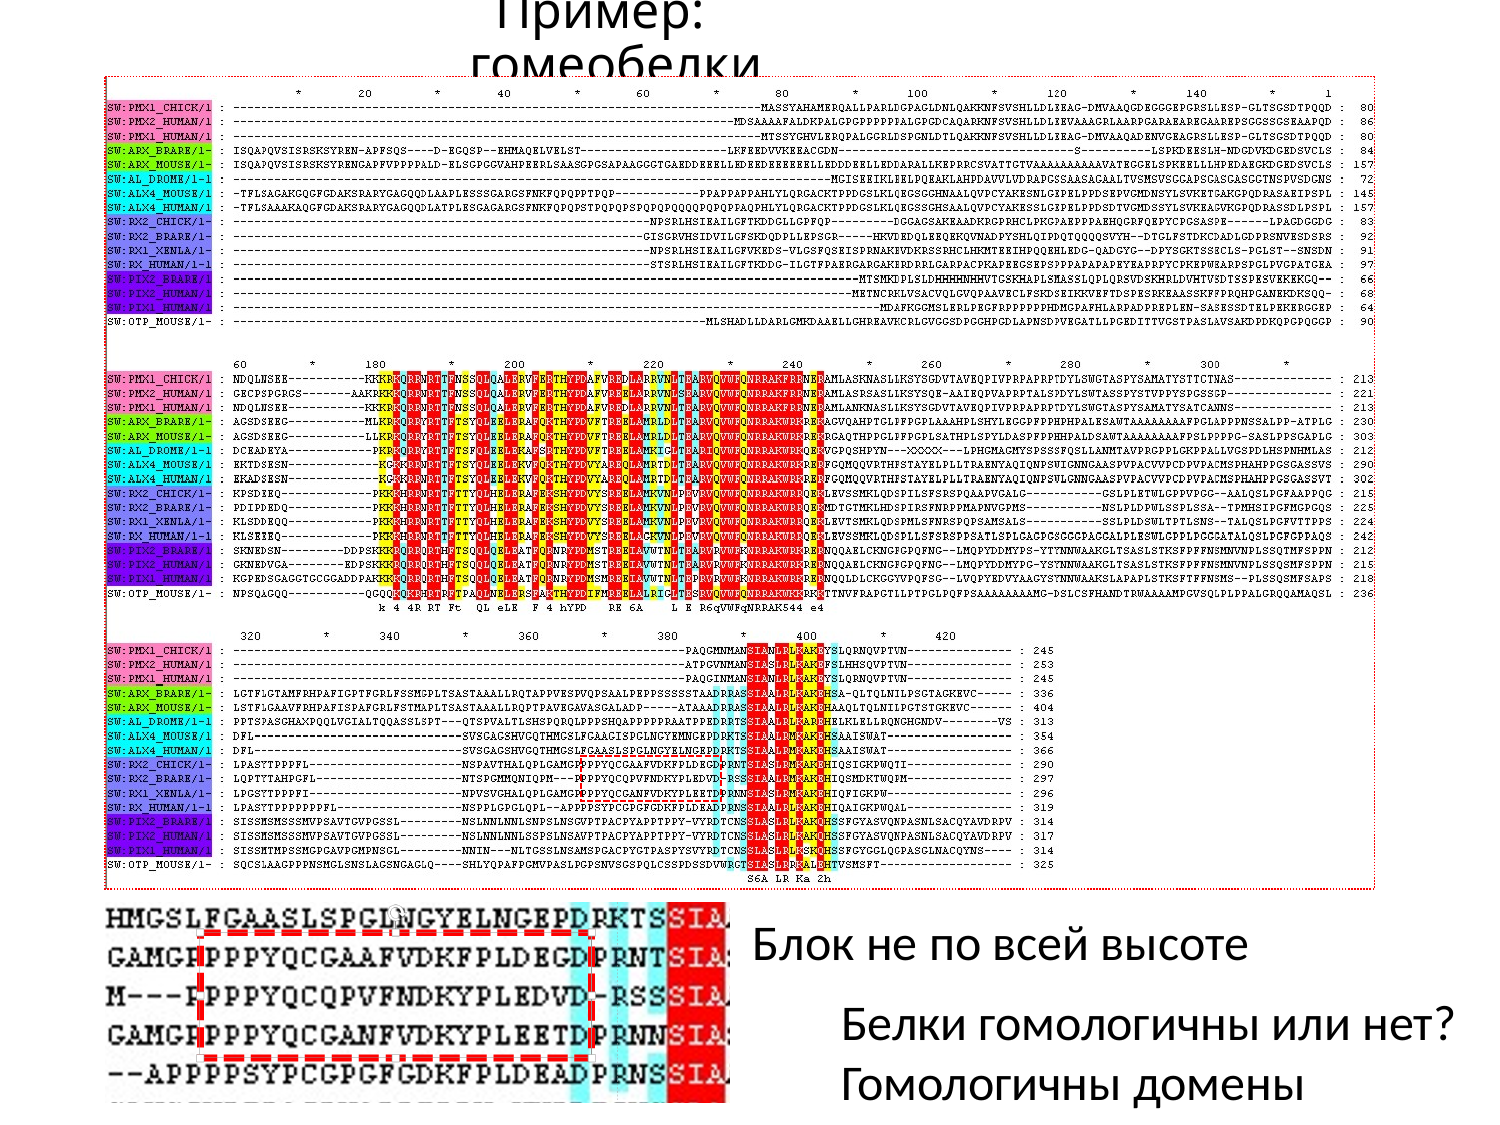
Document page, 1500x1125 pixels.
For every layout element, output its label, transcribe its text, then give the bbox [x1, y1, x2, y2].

title Пример: гомеобелки [454, 1, 1022, 77]
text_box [105, 77, 1374, 889]
picture [105, 902, 730, 1103]
text_box Белки гомологичны или нет? Гомологичны домены [826, 982, 1472, 1118]
text_box Блок не по всей высоте [738, 902, 1265, 978]
